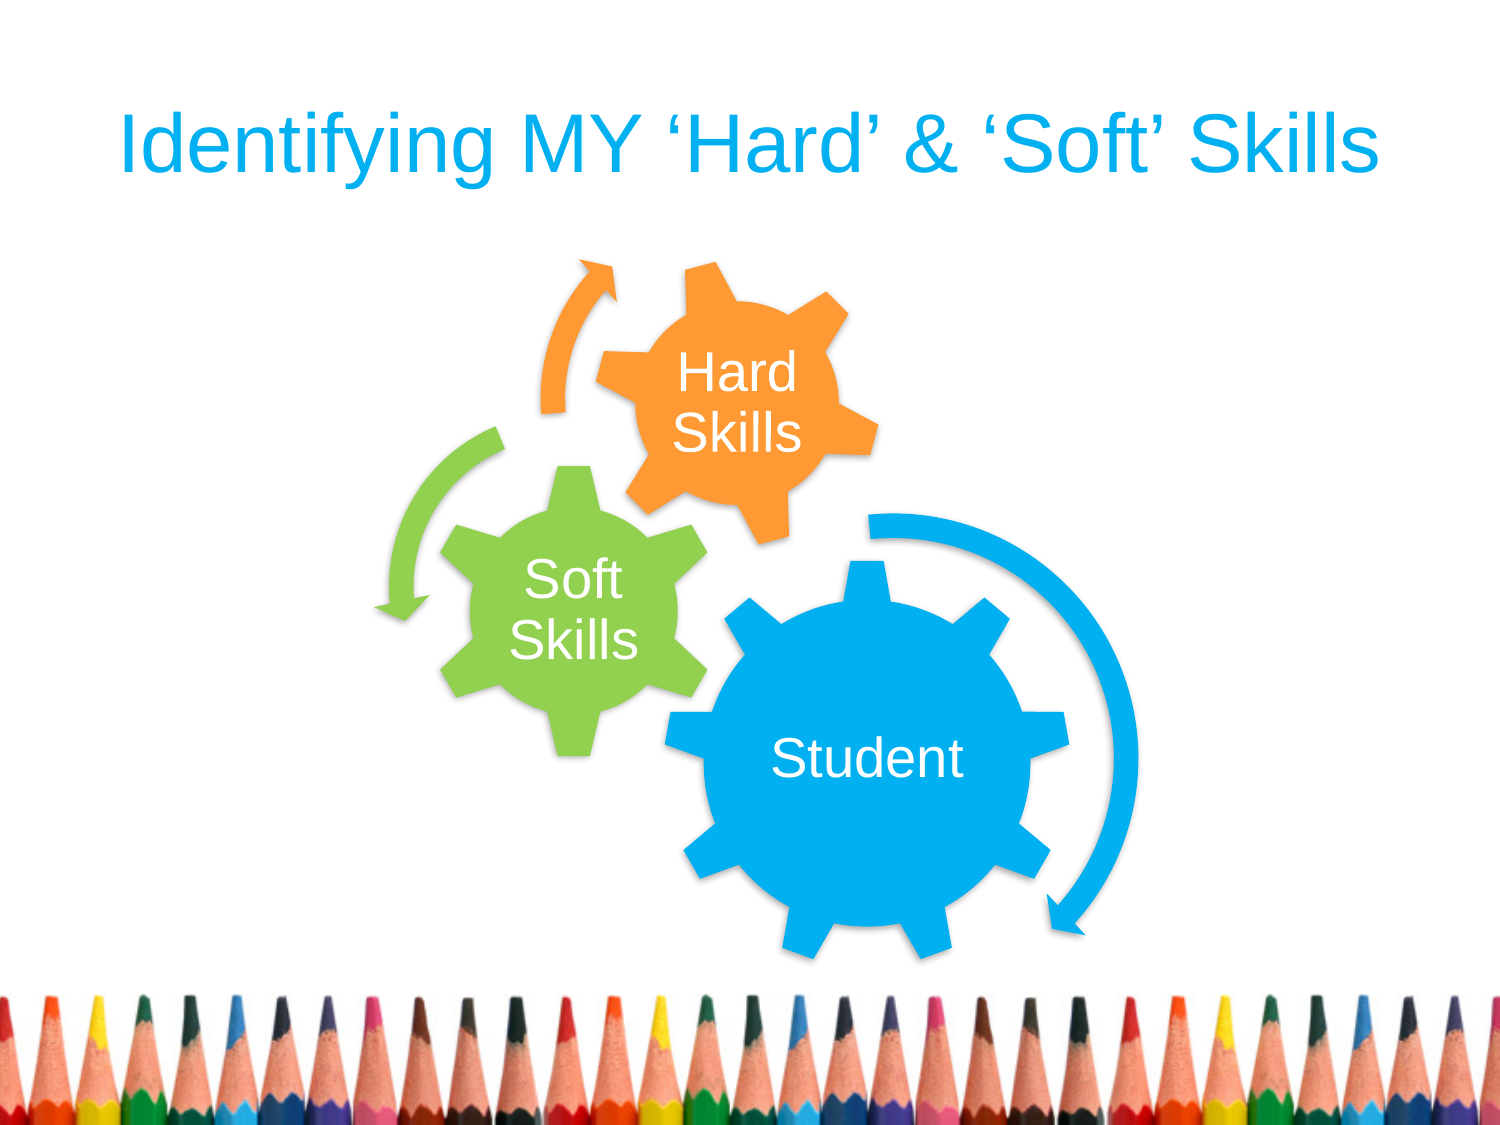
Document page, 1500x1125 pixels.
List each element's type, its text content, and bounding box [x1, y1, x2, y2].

picture [0, 0, 1500, 1125]
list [87, 224, 1313, 968]
title Identifying MY ‘Hard’ & ‘Soft’ Skills [75, 45, 1425, 233]
